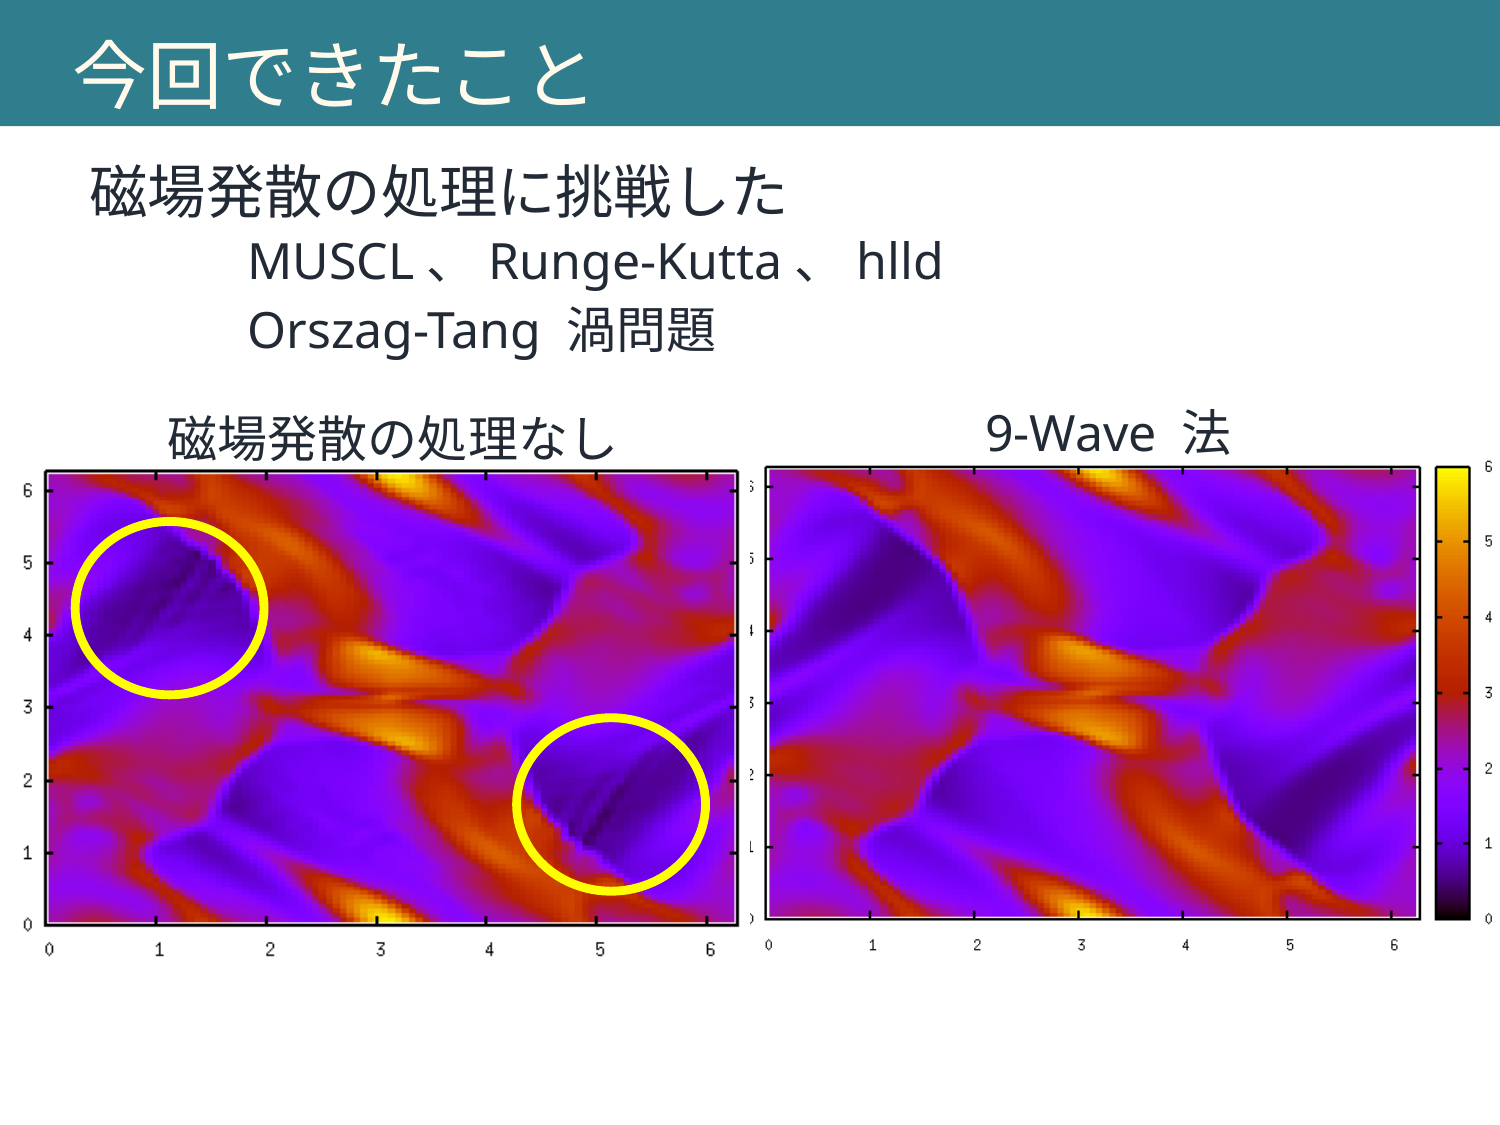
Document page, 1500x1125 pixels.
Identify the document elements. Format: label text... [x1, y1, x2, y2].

text_box MUSCL、Runge-Kutta、hlld [232, 222, 1500, 291]
text_box 9-Wave 法 [970, 394, 1289, 450]
text_box 今回できたこと [57, 21, 674, 126]
text_box 磁場発散の処理に挑戦した [75, 147, 1395, 233]
picture [0, 436, 1500, 999]
text_box 磁場発散の処理なし [153, 400, 639, 436]
text_box Orszag-Tang 渦問題 [232, 291, 1500, 367]
text_box [0, 0, 1500, 127]
